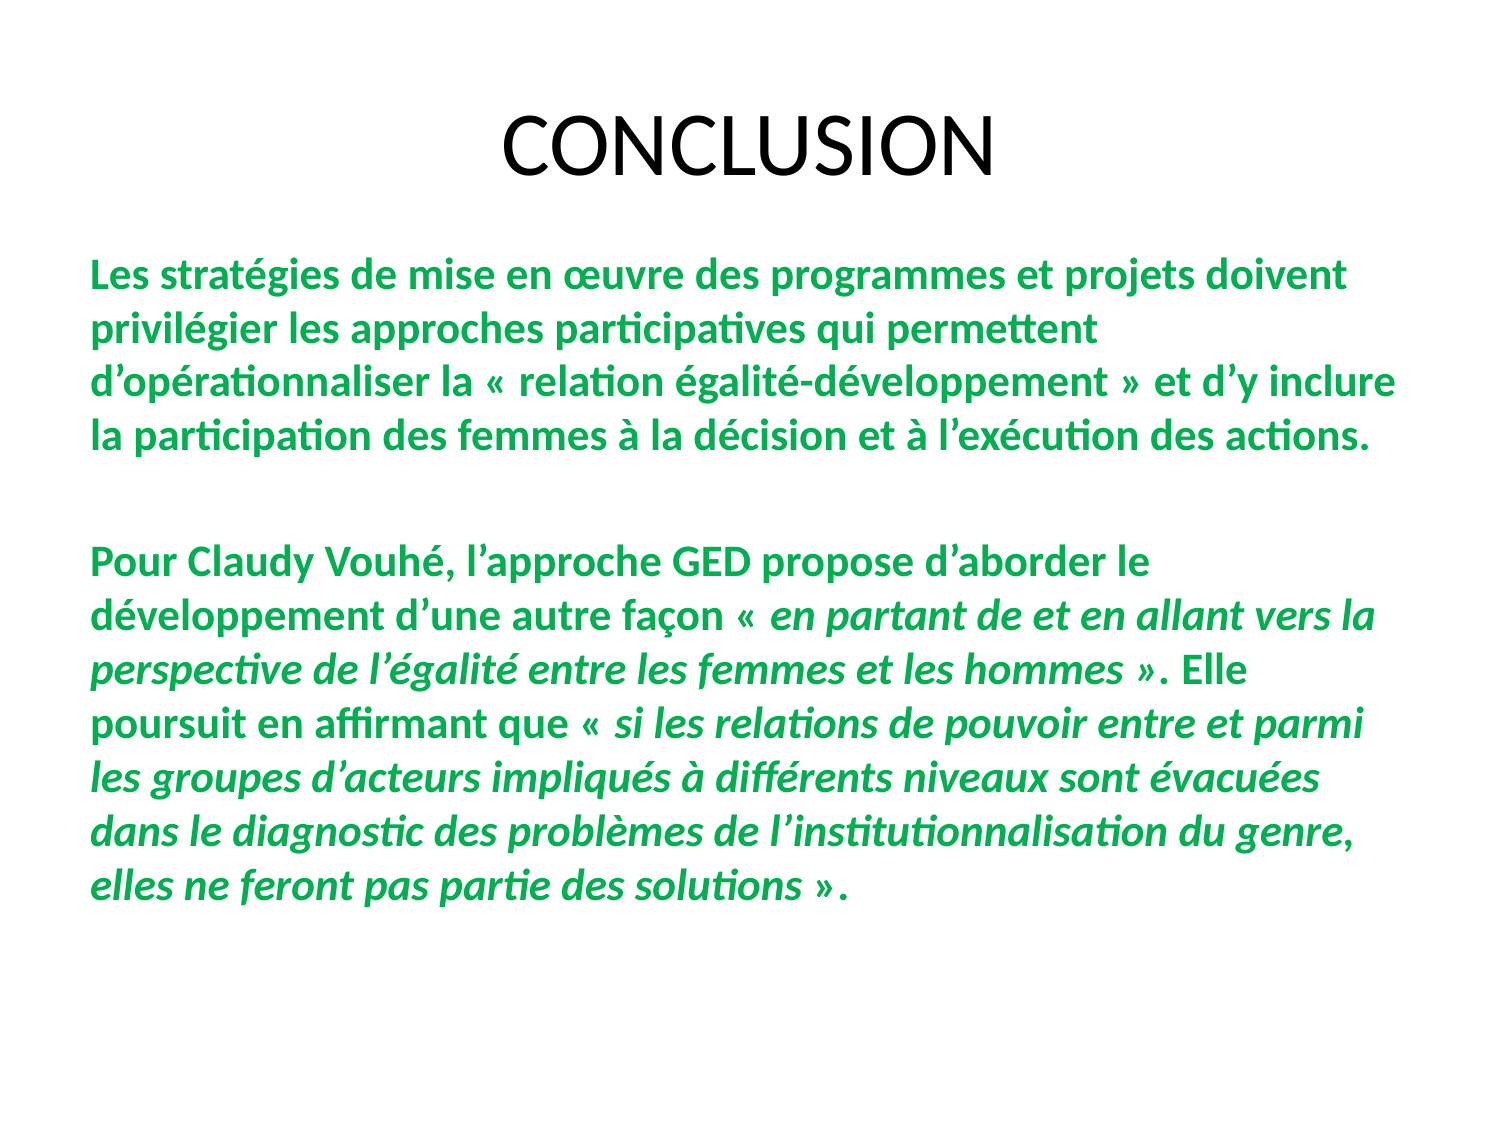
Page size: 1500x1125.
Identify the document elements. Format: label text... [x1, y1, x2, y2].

title CONCLUSION [75, 45, 1425, 184]
list Les stratégies de mise en œuvre des programmes et projets doivent privilégier les approches participatives qui permettent d’opérationnaliser la « relation égalité-développement » et d’y inclure la participation des femmes à la décision et à l’exécution des actions. Pour Claudy Vouhé, l’approche GED propose d’aborder le développement d’une autre façon « en partant de et en allant vers la perspective de l’égalité entre les femmes et les hommes ». Elle poursuit en affirmant que « si les relations de pouvoir entre et parmi les groupes d’acteurs impliqués à différents niveaux sont évacuées dans le diagnostic des problèmes de l’institutionnalisation du genre, elles ne feront pas partie des solutions ». [75, 184, 1425, 1005]
